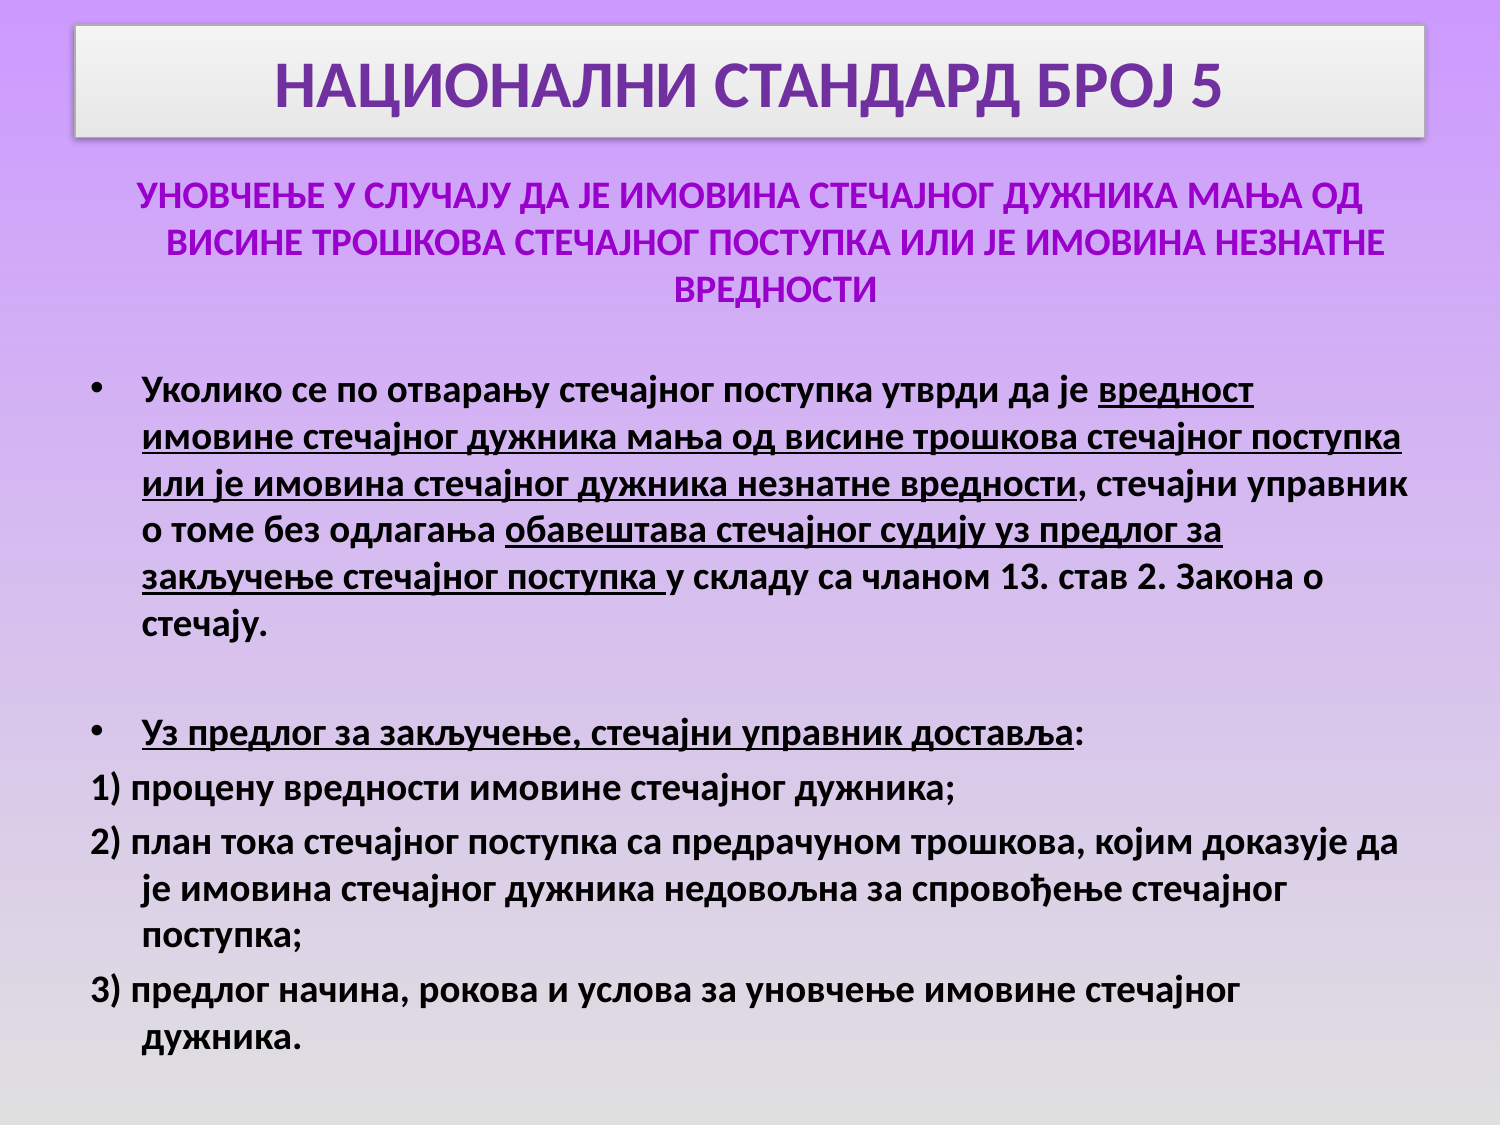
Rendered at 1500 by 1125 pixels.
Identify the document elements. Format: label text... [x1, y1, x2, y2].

title НАЦИОНАЛНИ СТАНДАРД БРОЈ 5 [74, 24, 1426, 138]
list УНОВЧЕЊЕ У СЛУЧАЈУ ДА ЈЕ ИМОВИНА СТЕЧАЈНОГ ДУЖНИКА МАЊА ОД ВИСИНЕ ТРОШКОВА СТЕЧАЈНОГ ПОСТУПКА ИЛИ ЈЕ ИМОВИНА НЕЗНАТНЕ ВРЕДНОСТИ Уколико се по отварању стечајног поступка утврди да је вредност имовине стечајног дужника мања од висине трошкова стечајног поступка или је имовина стечајног дужника незнатне вредности, стечајни управник о томе без одлагања обавештава стечајног судију уз предлог за закључење стечајног поступка у складу са чланом 13. став 2. Закона о стечају. Уз предлог за закључење, стечајни управник доставља: 1) процену вредности имовине стечајног дужника; 2) план тока стечајног поступка са предрачуном трошкова, којим доказује да је имовина стечајног дужника недовољна за спровођење стечајног поступка; 3) предлог начина, рокова и услова за уновчење имовине стечајног дужника. [75, 162, 1425, 1075]
